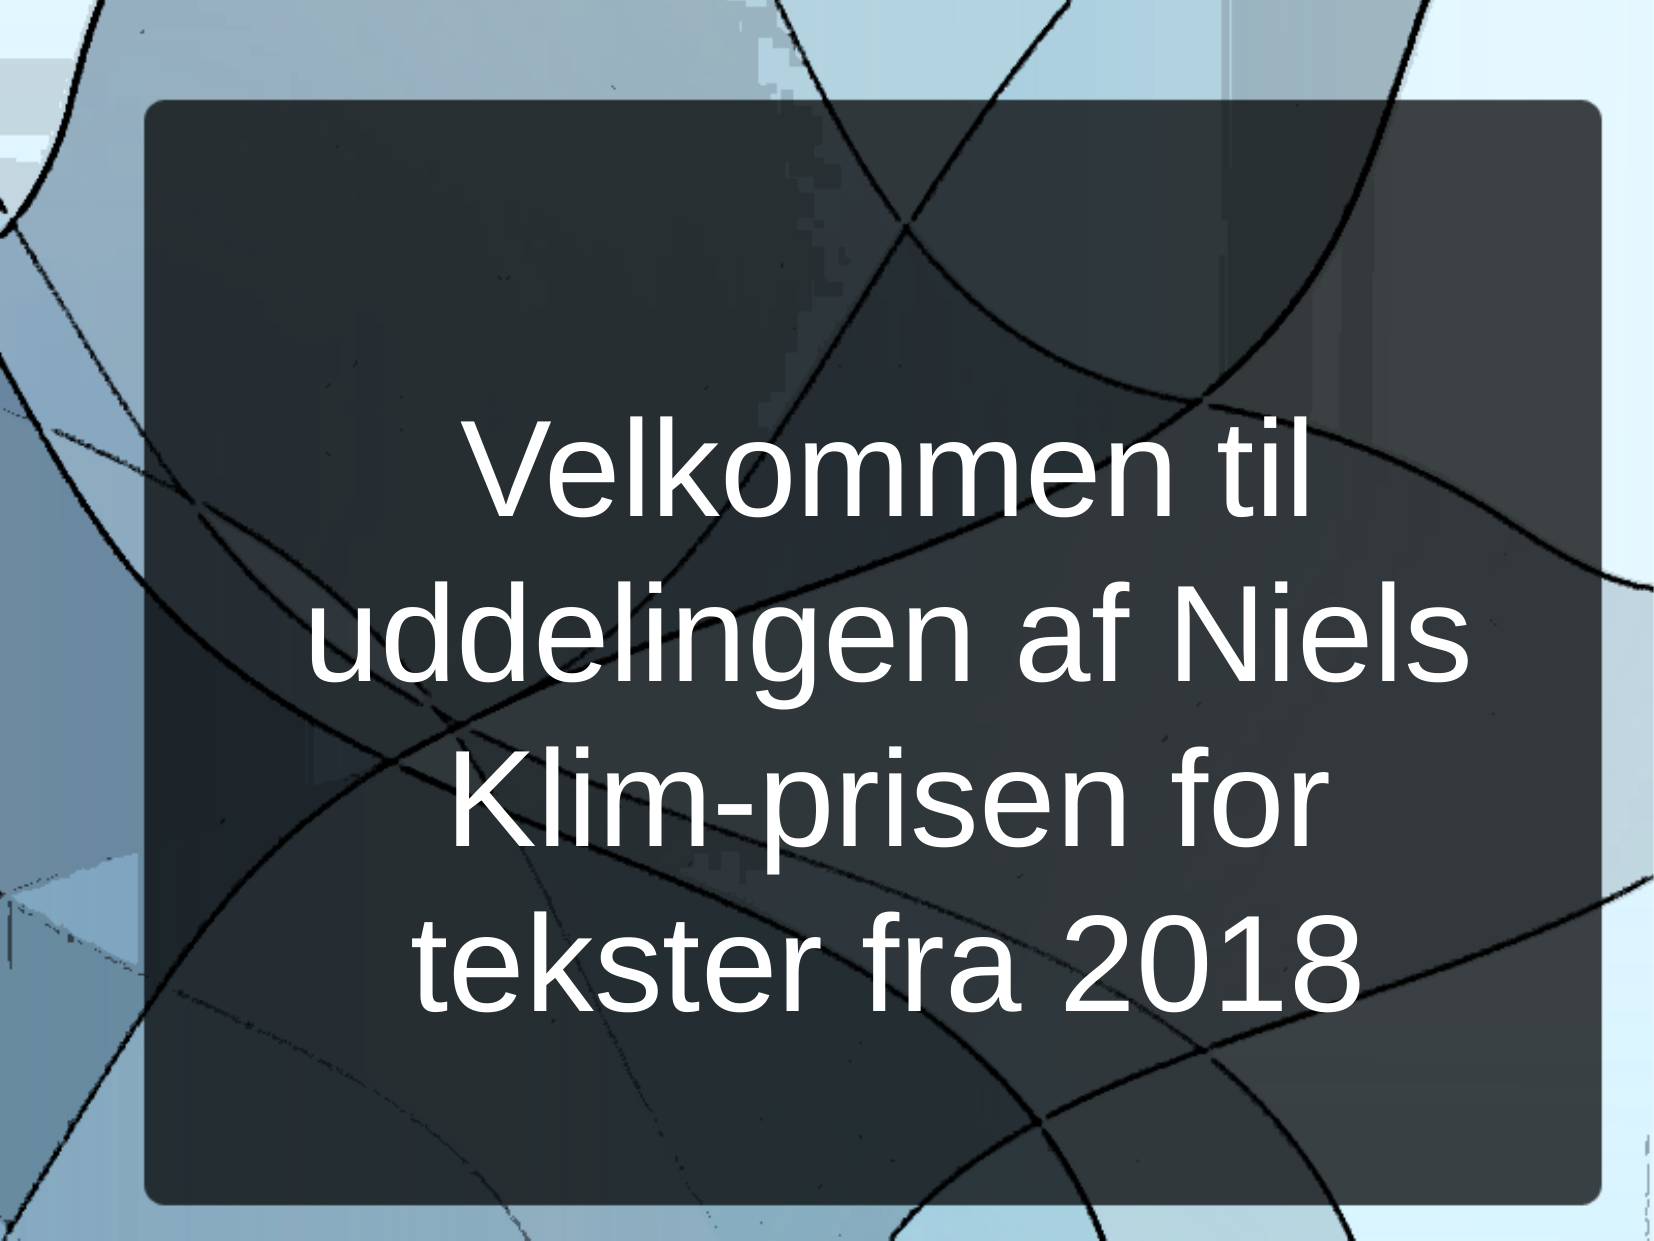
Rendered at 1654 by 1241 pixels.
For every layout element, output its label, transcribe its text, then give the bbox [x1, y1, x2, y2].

text_box Velkommen til uddelingen af Niels Klim-prisen for tekster fra 2018 [206, 349, 1571, 1069]
picture [0, 0, 1654, 1241]
text_box [159, 108, 1583, 325]
